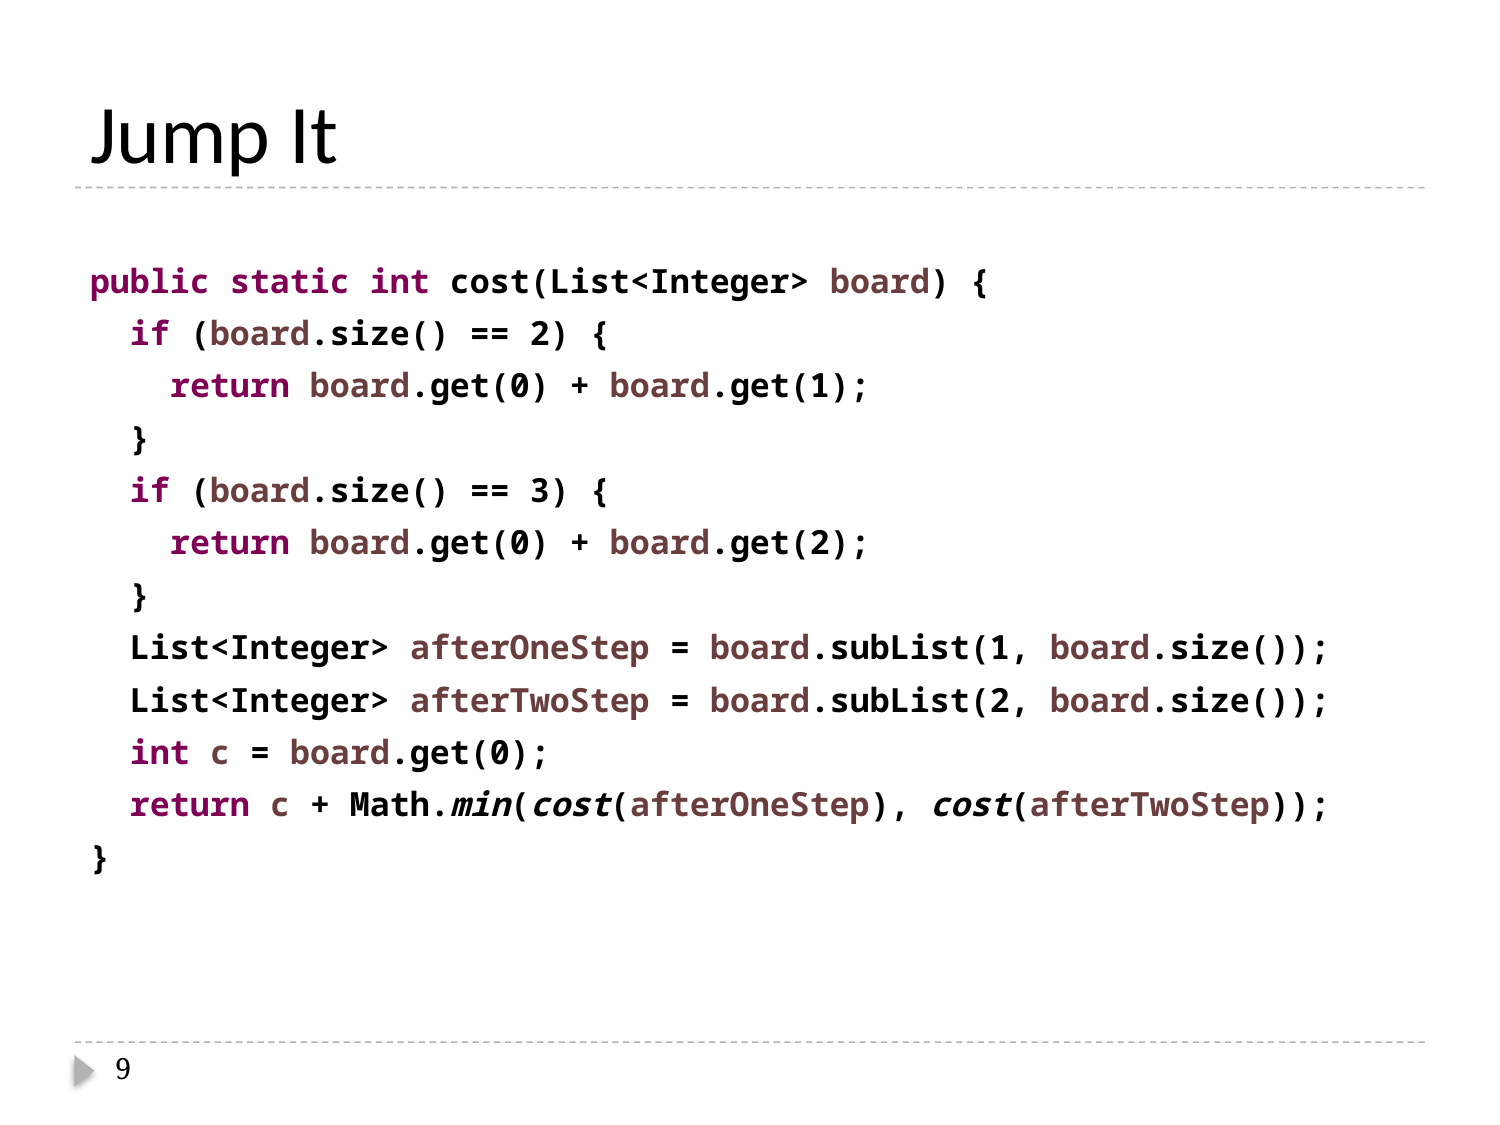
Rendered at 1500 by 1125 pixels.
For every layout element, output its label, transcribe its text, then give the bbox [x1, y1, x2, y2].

title Jump It [74, 24, 1426, 188]
list public static int cost(List<Integer> board) { if (board.size() == 2) { return board.get(0) + board.get(1); } if (board.size() == 3) { return board.get(0) + board.get(2); } List<Integer> afterOneStep = board.subList(1, board.size()); List<Integer> afterTwoStep = board.subList(2, board.size()); int c = board.get(0); return c + Math.min(cost(afterOneStep), cost(afterTwoStep)); } [74, 199, 1426, 1011]
slide_number 9 [100, 1042, 426, 1103]
